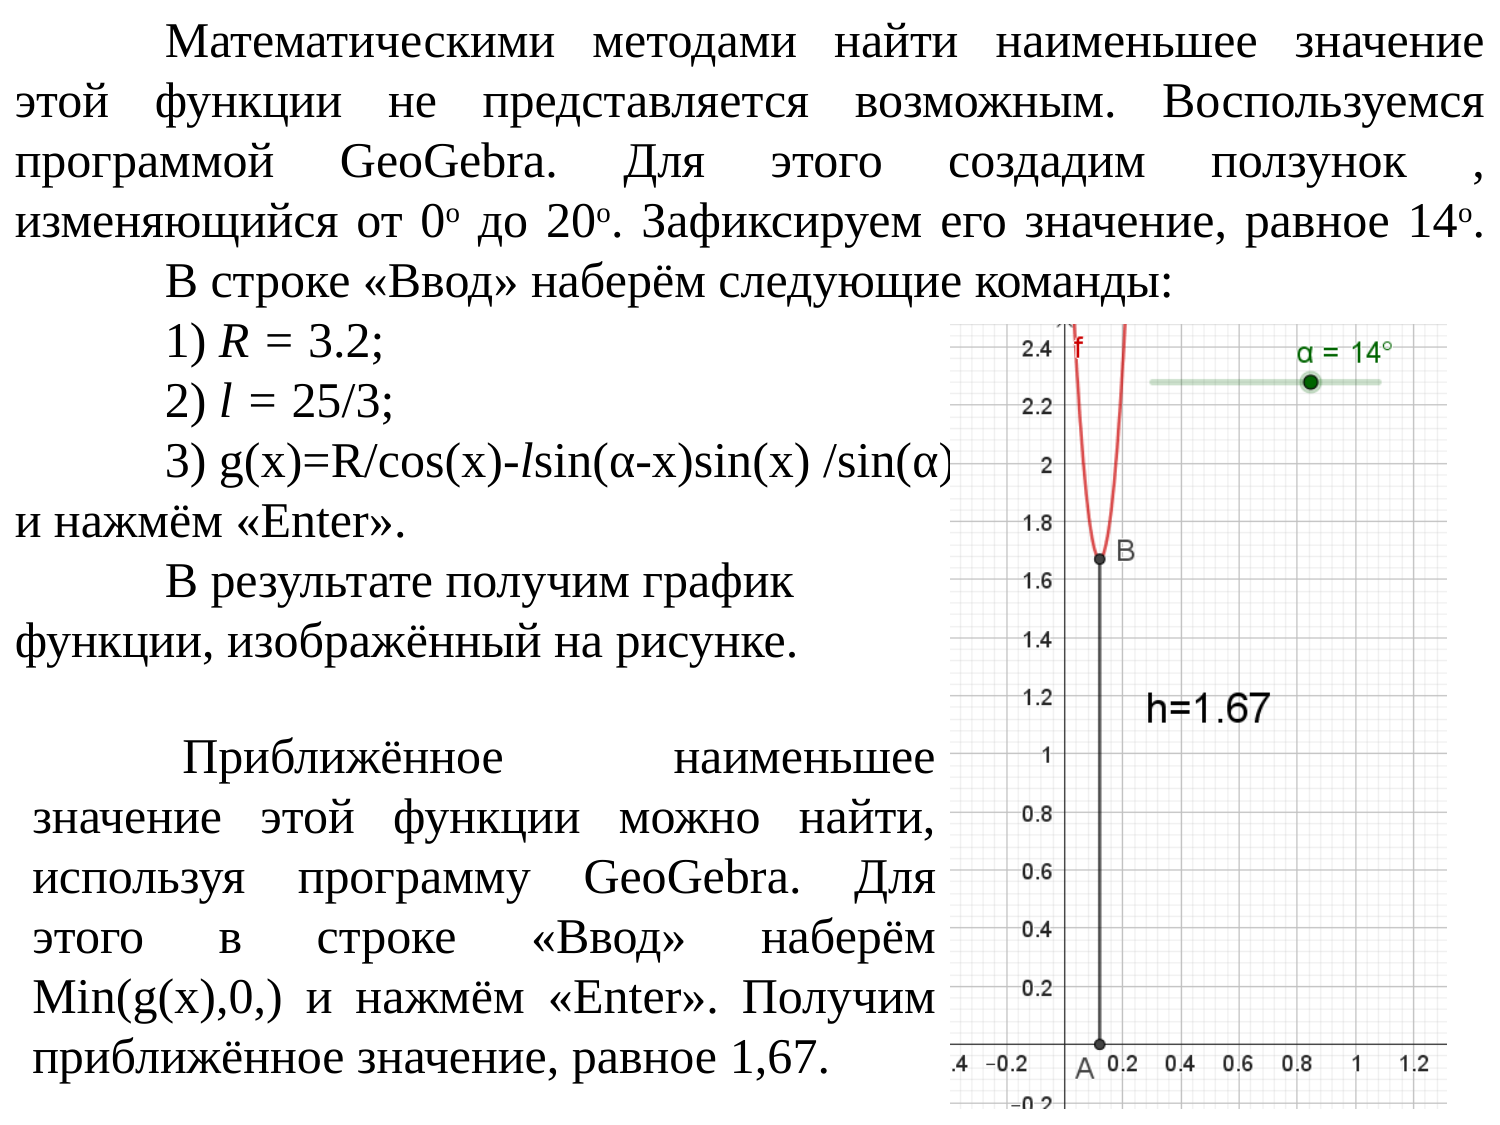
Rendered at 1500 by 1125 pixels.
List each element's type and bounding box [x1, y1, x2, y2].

picture [950, 323, 1448, 1109]
